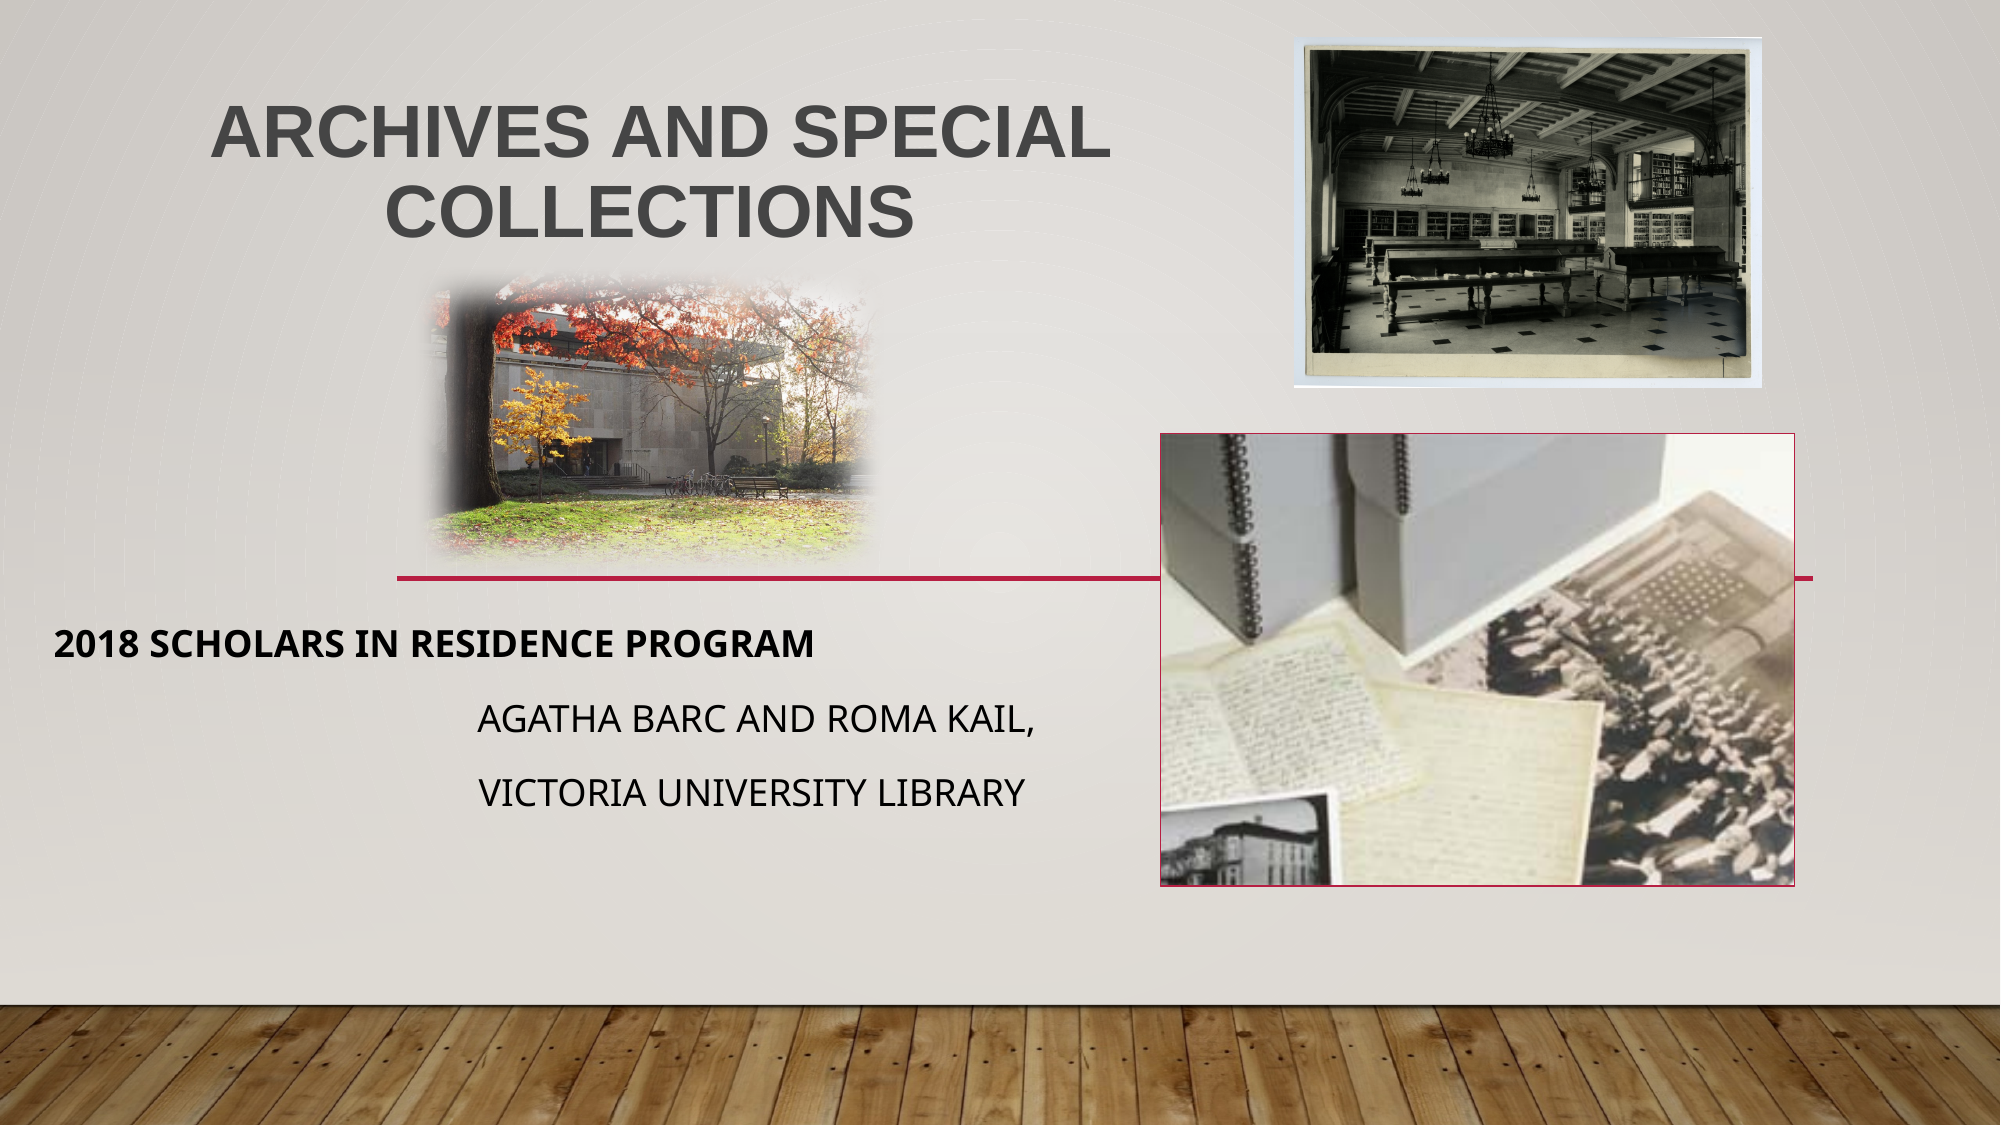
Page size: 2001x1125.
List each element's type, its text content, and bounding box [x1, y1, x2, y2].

subtitle 2018 Scholars In Residence Program Agatha barc and Roma Kail, Victoria university library [38, 595, 1466, 955]
picture [413, 265, 885, 578]
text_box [1160, 433, 1795, 886]
picture [1293, 37, 1762, 389]
title ARCHIVES AND Special collections [60, 82, 1261, 417]
picture [0, 1005, 2000, 1125]
